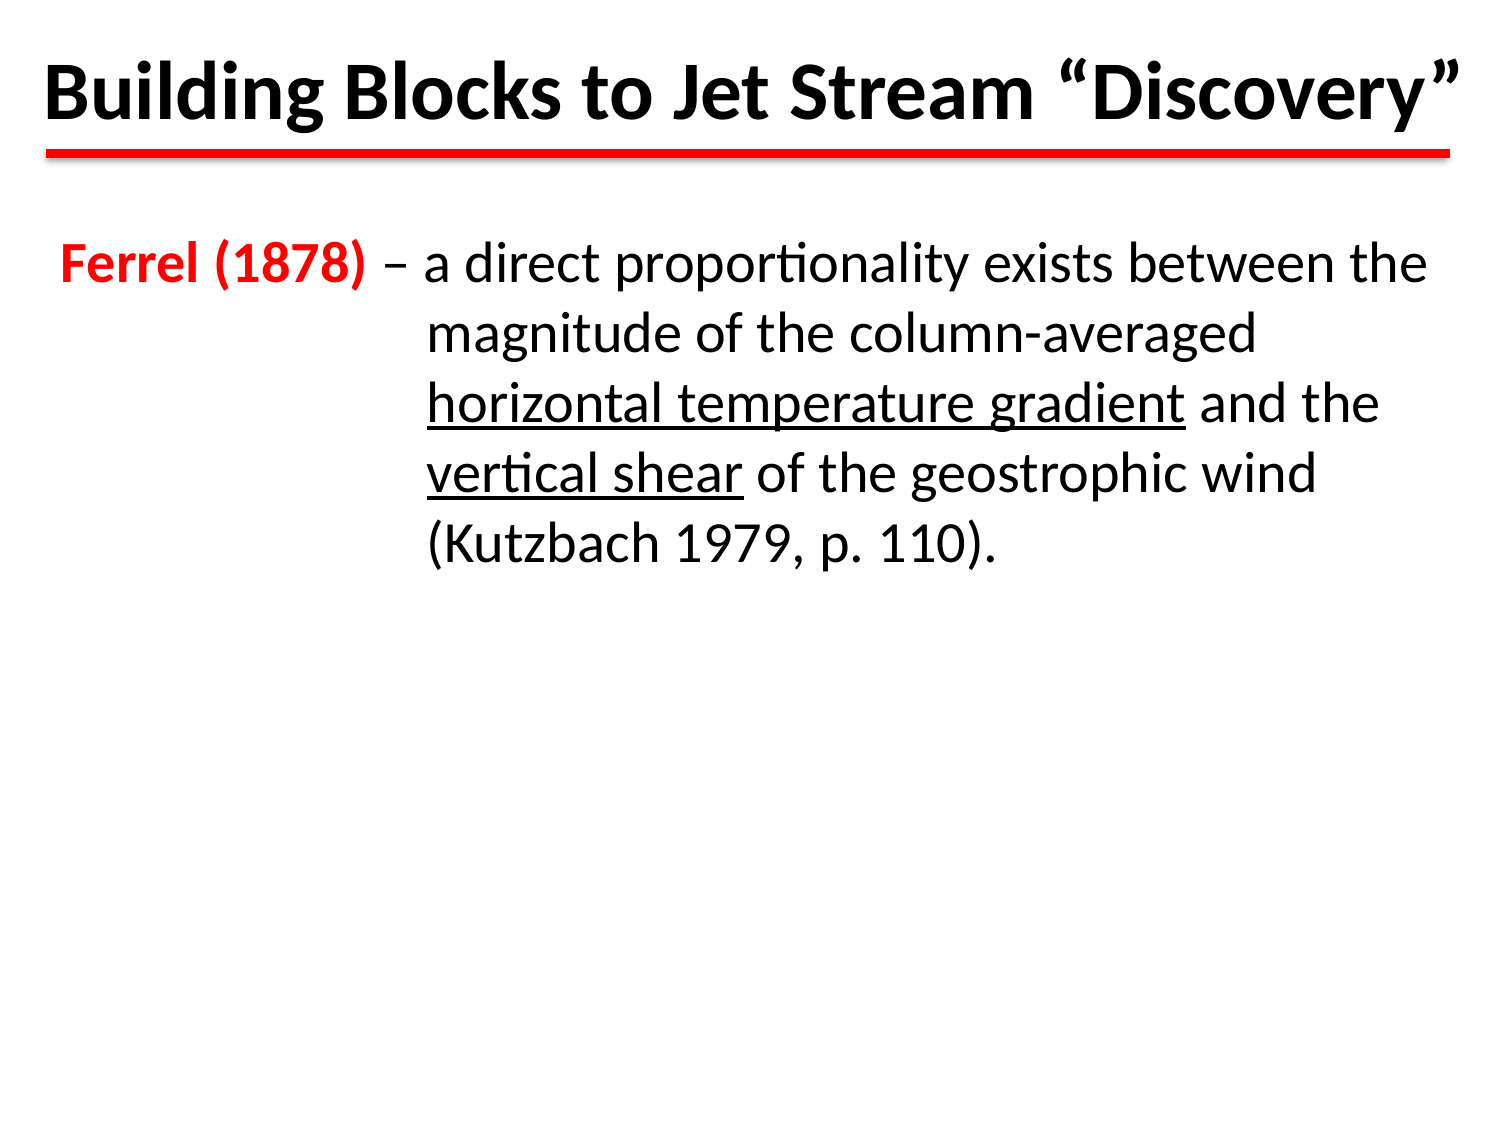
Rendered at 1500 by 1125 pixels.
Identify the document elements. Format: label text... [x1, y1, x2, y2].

text_box Ferrel (1878) – a direct proportionality exists between the magnitude of the column-averaged horizontal temperature gradient and the vertical shear of the geostrophic wind (Kutzbach 1979, p. 110). [46, 217, 1450, 722]
text_box Building Blocks to Jet Stream “Discovery” [28, 28, 1500, 144]
